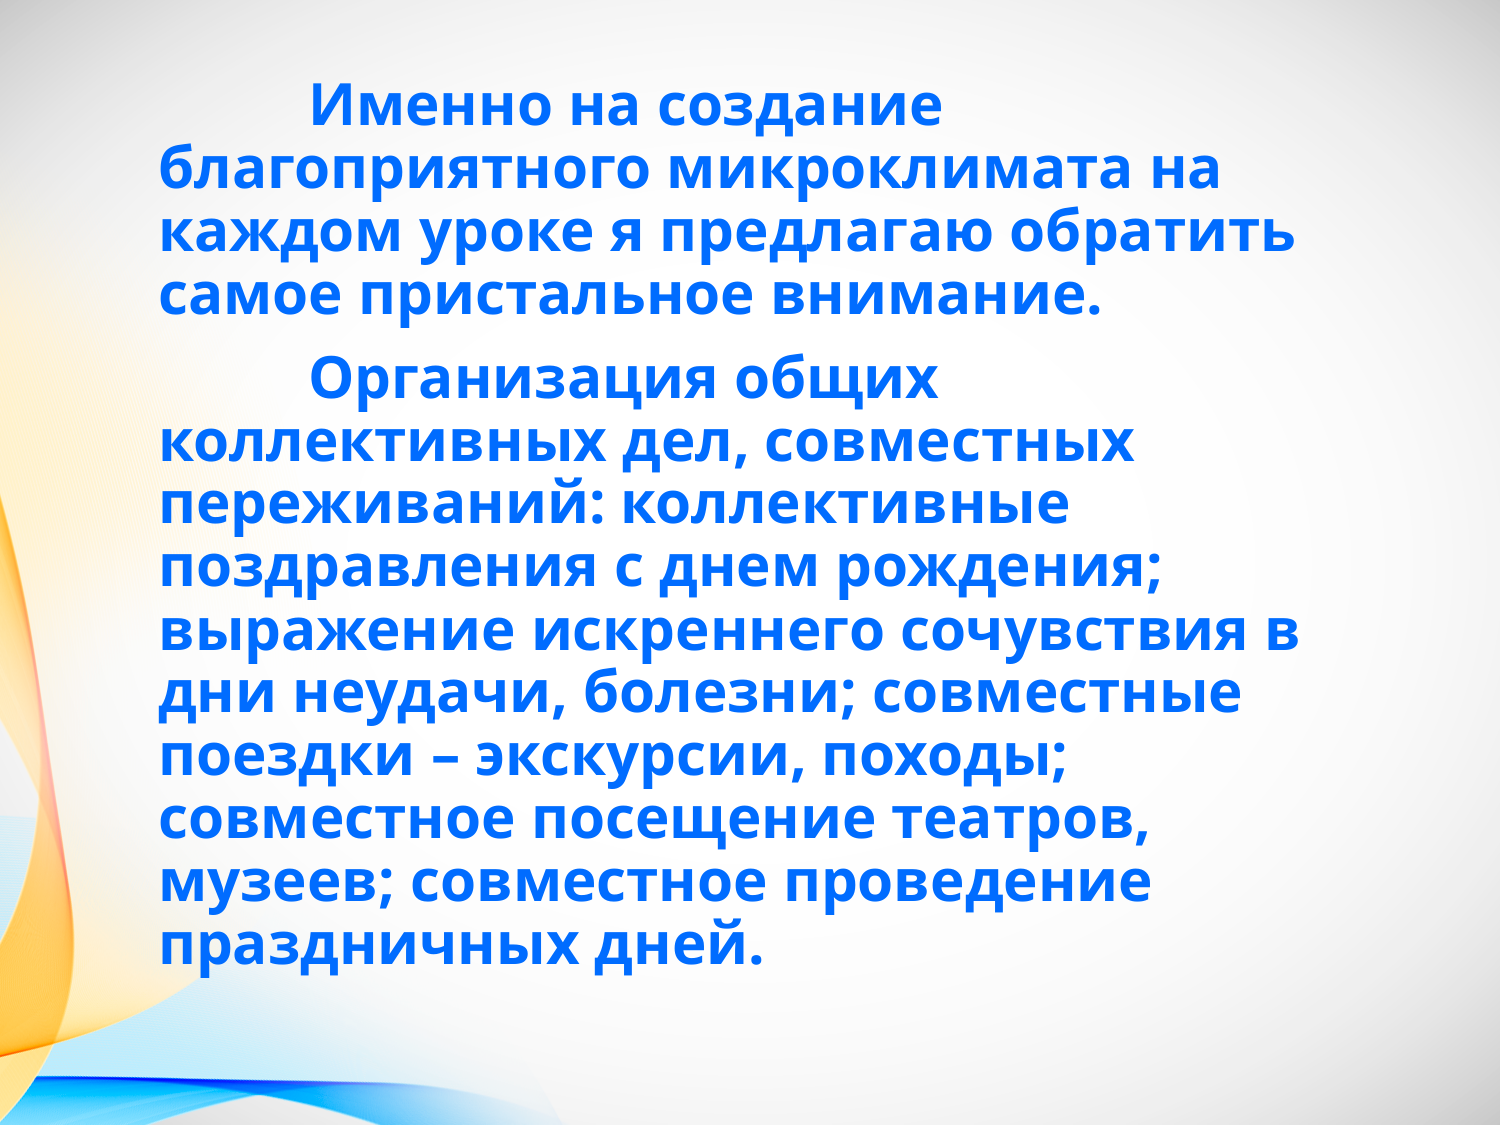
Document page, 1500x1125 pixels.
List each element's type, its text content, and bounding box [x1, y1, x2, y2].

picture [0, 0, 1500, 1125]
list Именно на создание благоприятного микроклимата на каждом уроке я предлагаю обратить самое пристальное внимание. Организация общих коллективных дел, совместных переживаний: коллективные поздравления с днем рождения; выражение искреннего сочувствия в дни неудачи, болезни; совместные поездки – экскурсии, походы; совместное посещение театров, музеев; совместное проведение праздничных дней. [105, 67, 1397, 1014]
